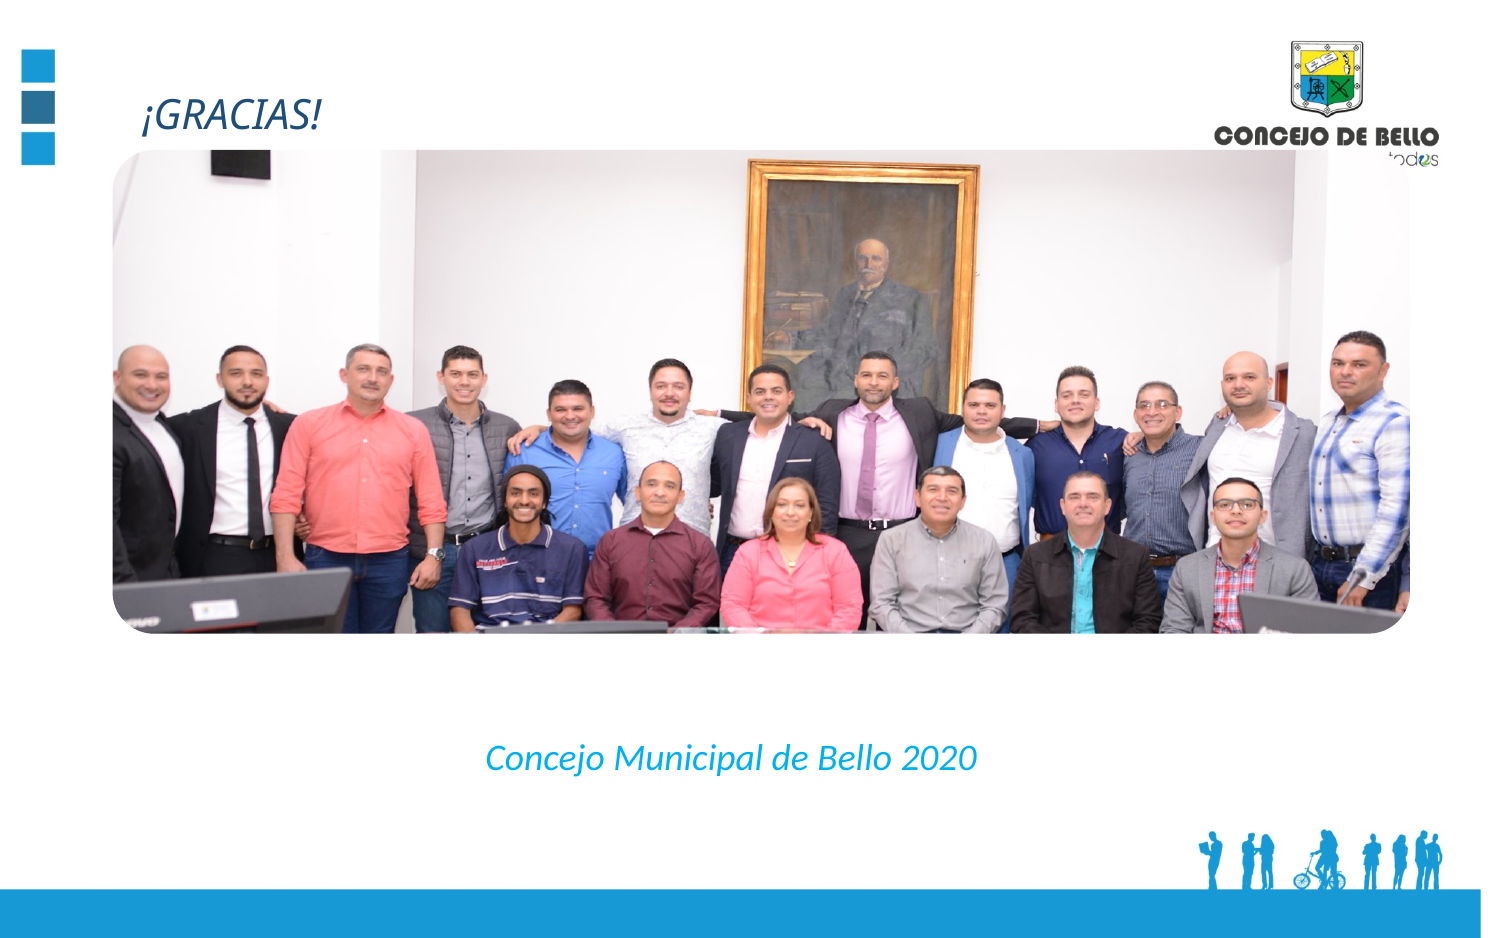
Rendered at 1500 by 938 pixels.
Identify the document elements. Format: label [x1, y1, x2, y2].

picture [112, 149, 1410, 634]
list [0, 0, 1485, 938]
